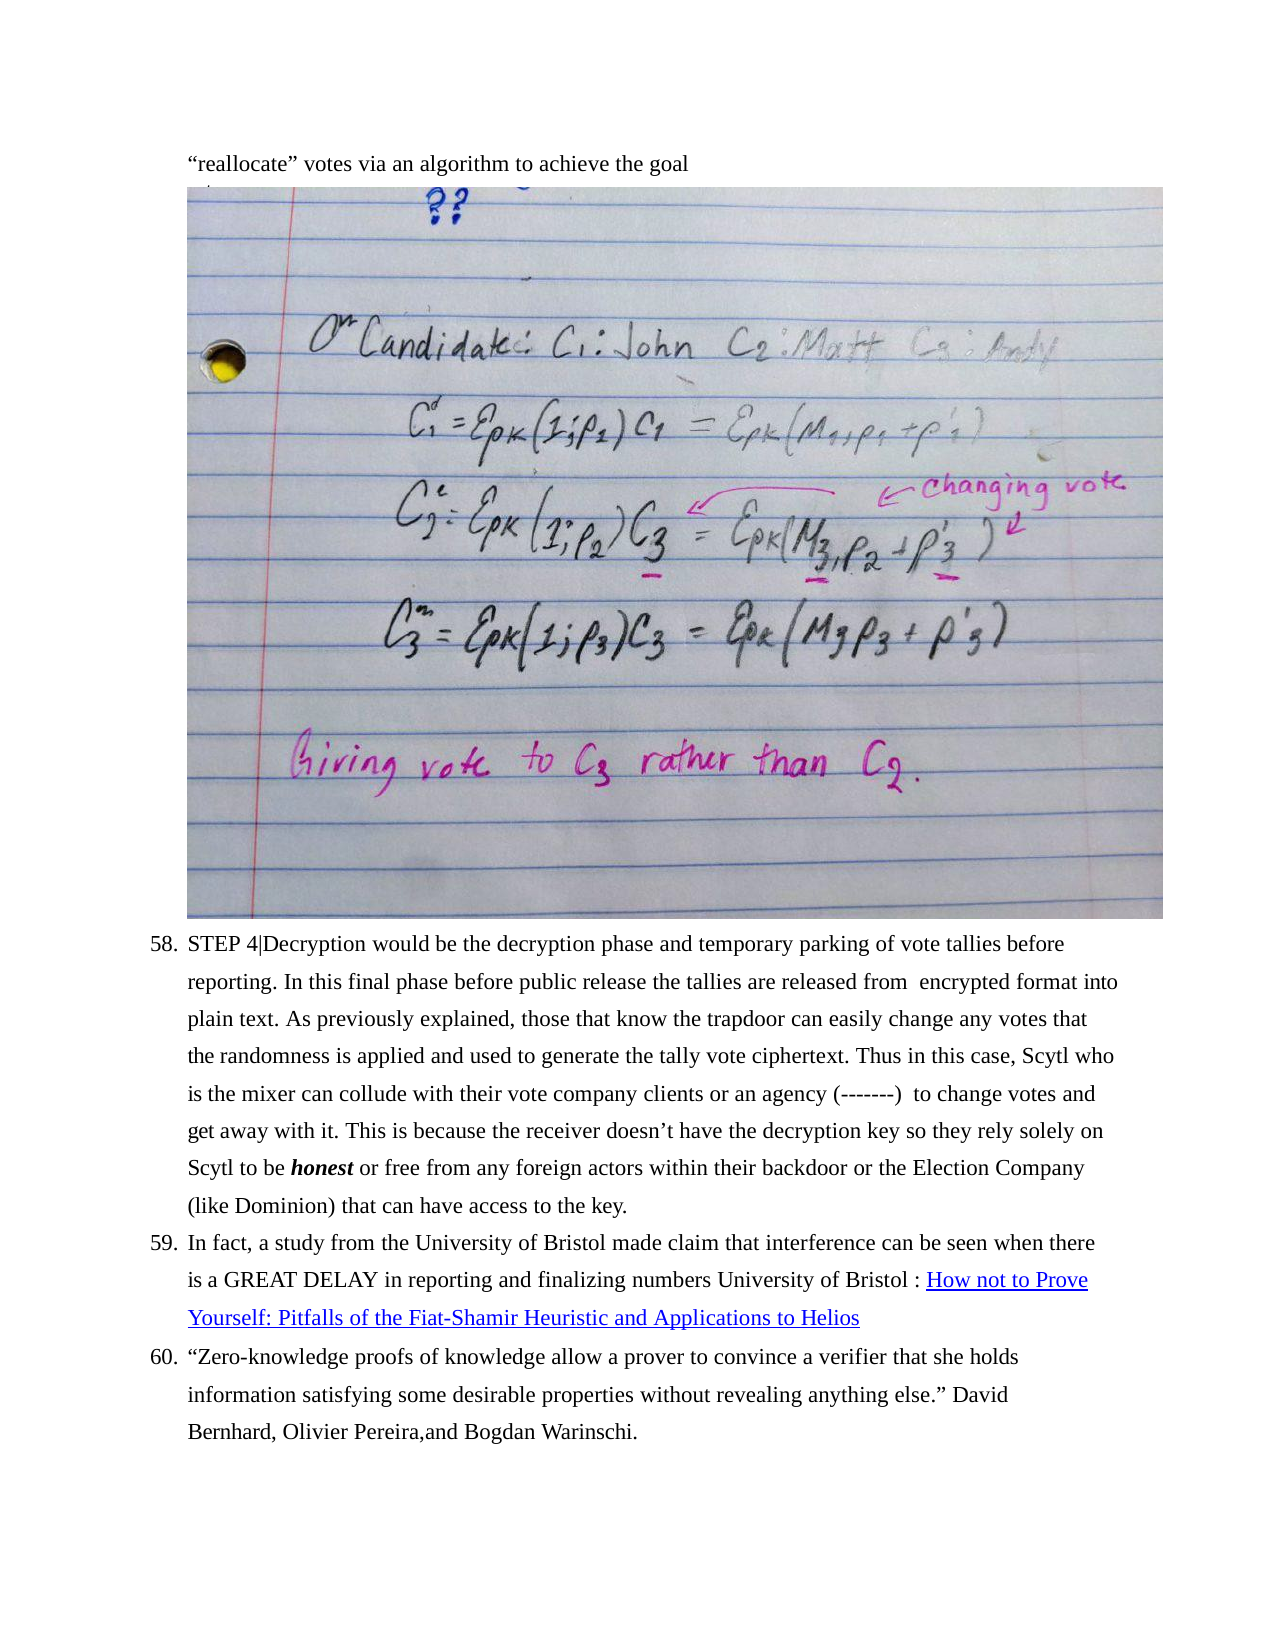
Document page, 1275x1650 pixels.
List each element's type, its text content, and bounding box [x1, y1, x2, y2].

picture [187, 187, 1163, 919]
text_box STEP 4|Decryption would be the decryption phase and temporary parking of vote tallies before reporting. In this final phase before public release the tallies are released from encrypted format into plain text. As previously explained, those that know the trapdoor can easily change any votes that the randomness is applied and used to generate the tally vote ciphertext. Thus in this case, Scytl who is the mixer can collude with their vote company clients or an agency (-------) to change votes and get away with it. This is because the receiver doesn’t have the decryption key so they rely solely on Scytl to be honest or free from any foreign actors within their backdoor or the Election Company (like Dominion) that can have access to the key. In fact, a study from the University of Bristol made claim that interference can be seen when there is a GREAT DELAY in reporting and finalizing numbers University of Bristol : How not to Prove Yourself: Pitfalls of the Fiat-Shamir Heuristic and Applications to Helios “Zero-knowledge proofs of knowledge allow a prover to convince a verifier that she holds information satisfying some desirable properties without revealing anything else.” David Bernhard, Olivier Pereira,and Bogdan Warinschi. [147, 917, 1121, 1445]
text_box “reallocate” votes via an algorithm to achieve the goal set. [185, 146, 725, 187]
